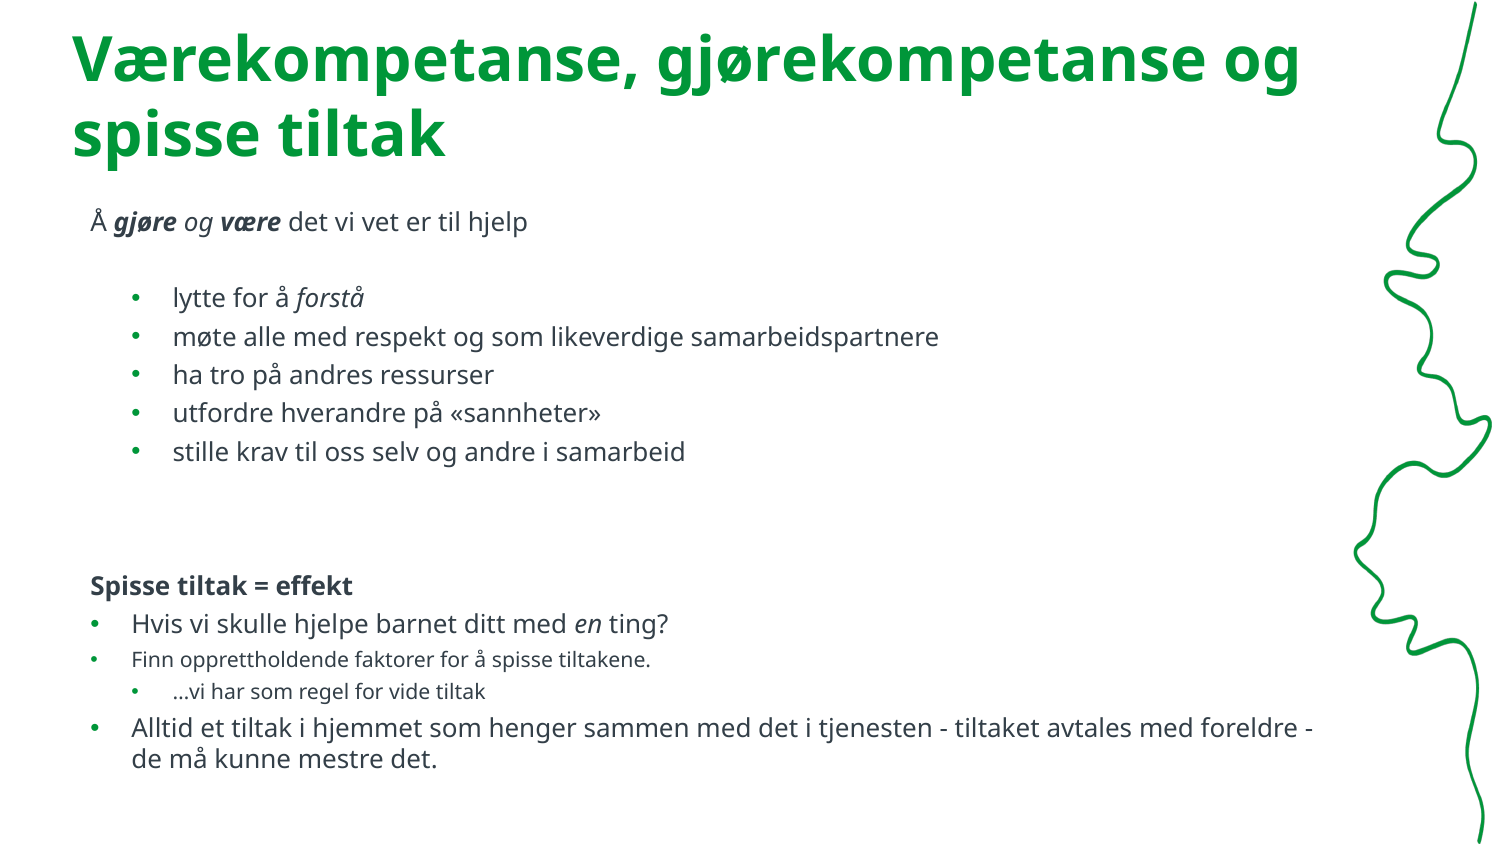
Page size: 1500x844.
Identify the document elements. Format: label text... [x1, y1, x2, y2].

title Værekompetanse, gjørekompetanse og spisse tiltak [72, 51, 1349, 138]
list Å gjøre og være det vi vet er til hjelp lytte for å forstå møte alle med respekt og som likeverdige samarbeidspartnere ha tro på andres ressurser utfordre hverandre på «sannheter» stille krav til oss selv og andre i samarbeid Spisse tiltak = effekt Hvis vi skulle hjelpe barnet ditt med en ting? Finn opprettholdende faktorer for å spisse tiltakene. …vi har som regel for vide tiltak Alltid et tiltak i hjemmet som henger sammen med det i tjenesten - tiltaket avtales med foreldre - de må kunne mestre det. [75, 197, 1351, 790]
picture [1354, 1, 1492, 843]
